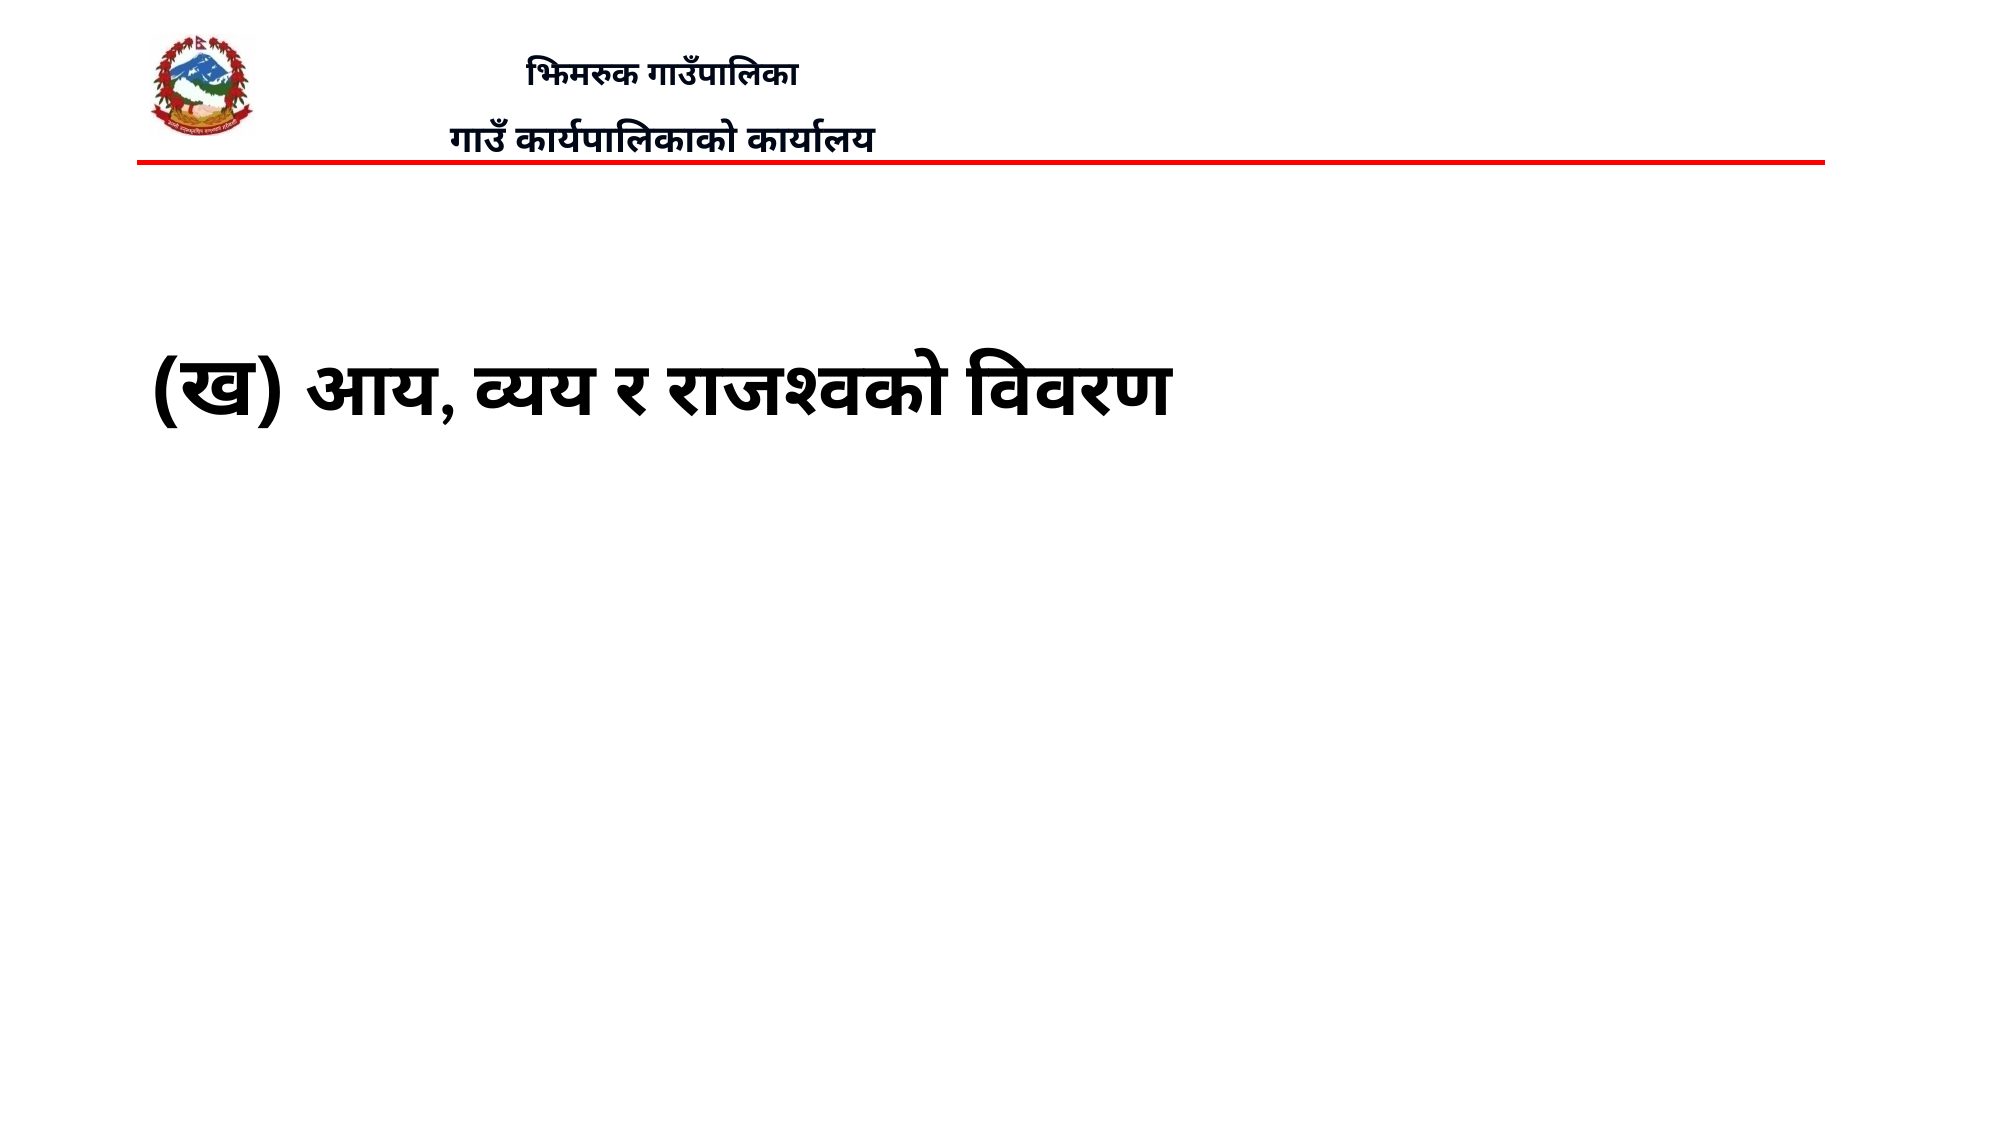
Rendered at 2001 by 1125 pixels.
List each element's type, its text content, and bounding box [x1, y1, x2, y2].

picture [149, 33, 256, 136]
text_box झिमरुक गाउँपालिका गाउँ कार्यपालिकाको कार्यालय [312, 24, 1013, 161]
list (ख) आय, व्यय र राजश्वको विवरण [137, 324, 1826, 776]
